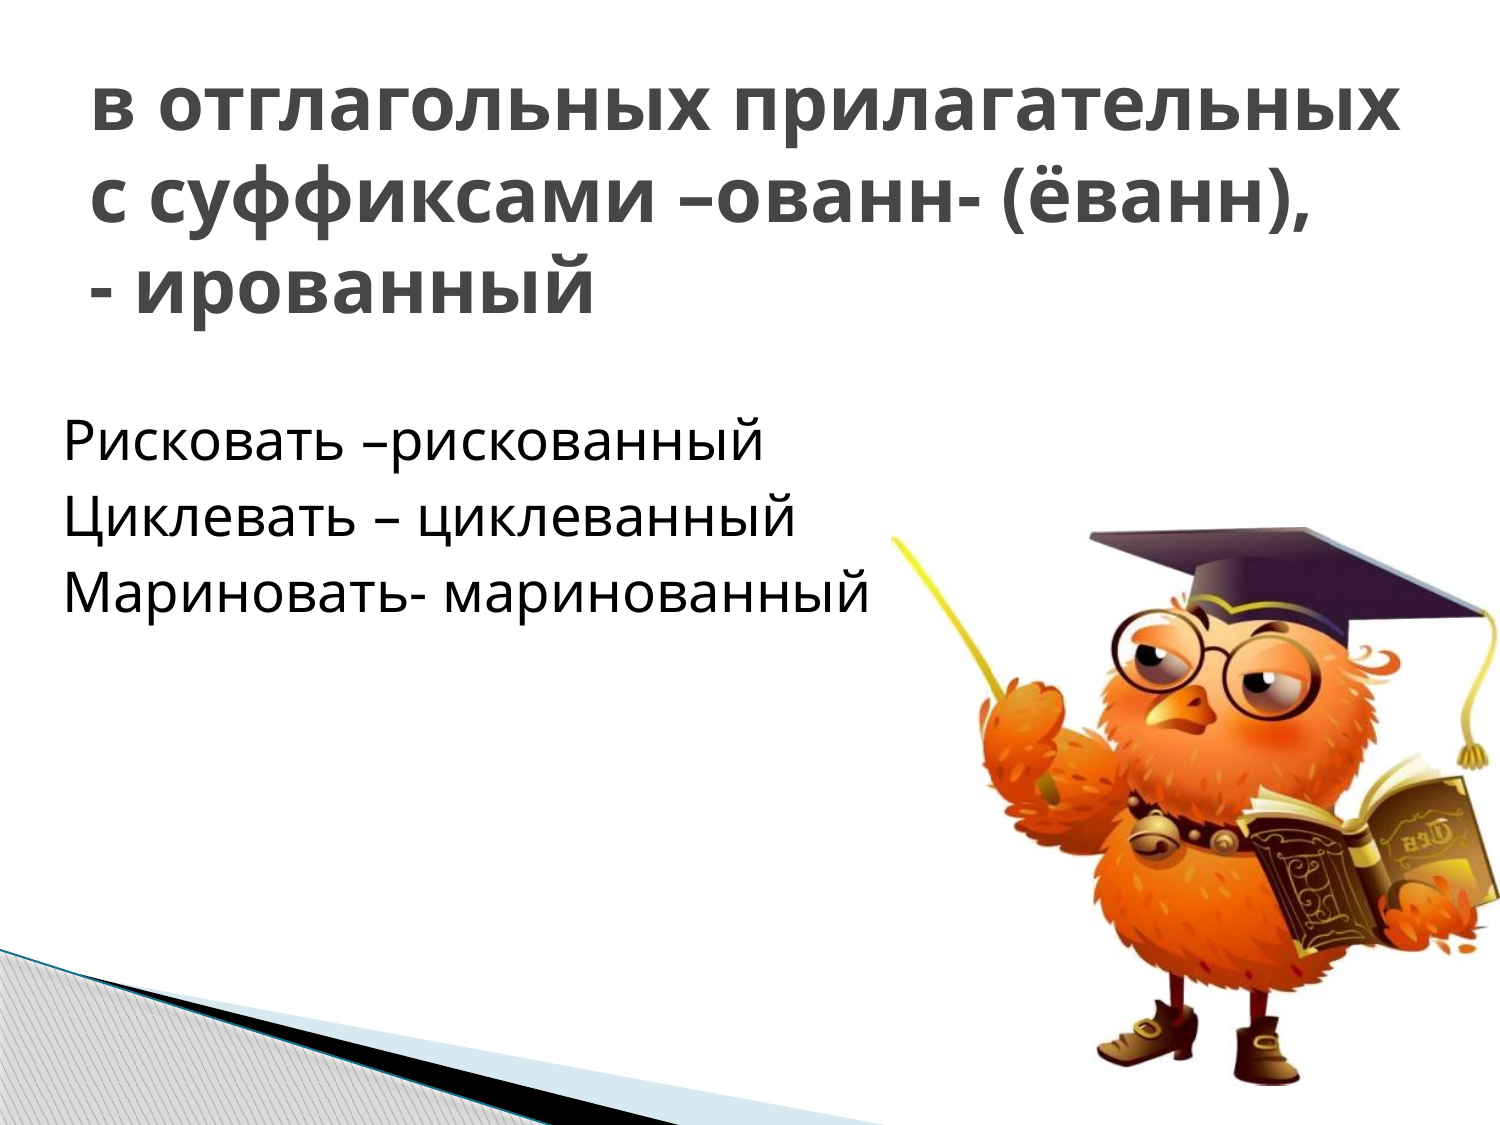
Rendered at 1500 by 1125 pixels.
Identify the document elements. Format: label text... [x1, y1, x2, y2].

picture [891, 526, 1500, 1086]
title в отглагольных прилагательных с суффиксами –ованн- (ёванн), - ированный [75, 45, 1425, 339]
list Рисковать –рискованный Циклевать – циклеванный Мариновать- маринованный [29, 397, 1425, 986]
